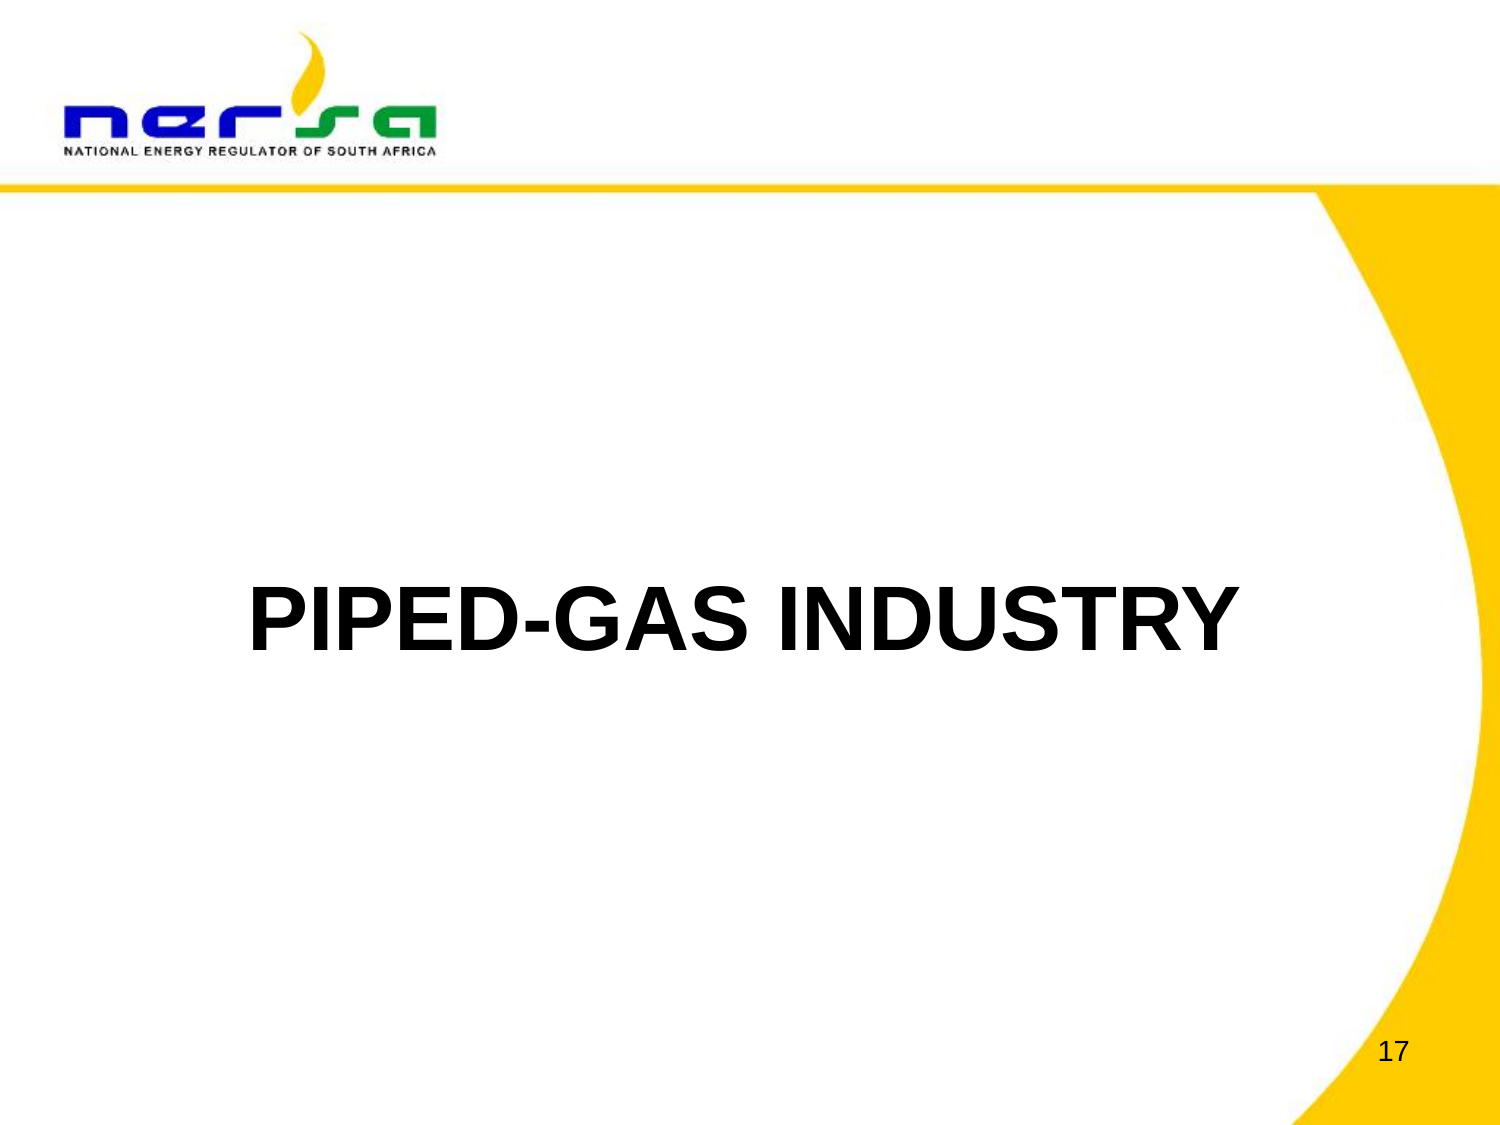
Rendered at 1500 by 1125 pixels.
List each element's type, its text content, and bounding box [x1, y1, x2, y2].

slide_number 17 [1074, 1024, 1426, 1103]
picture [0, 0, 1500, 1125]
title PIPED-GAS INDUSTRY [70, 550, 1420, 739]
